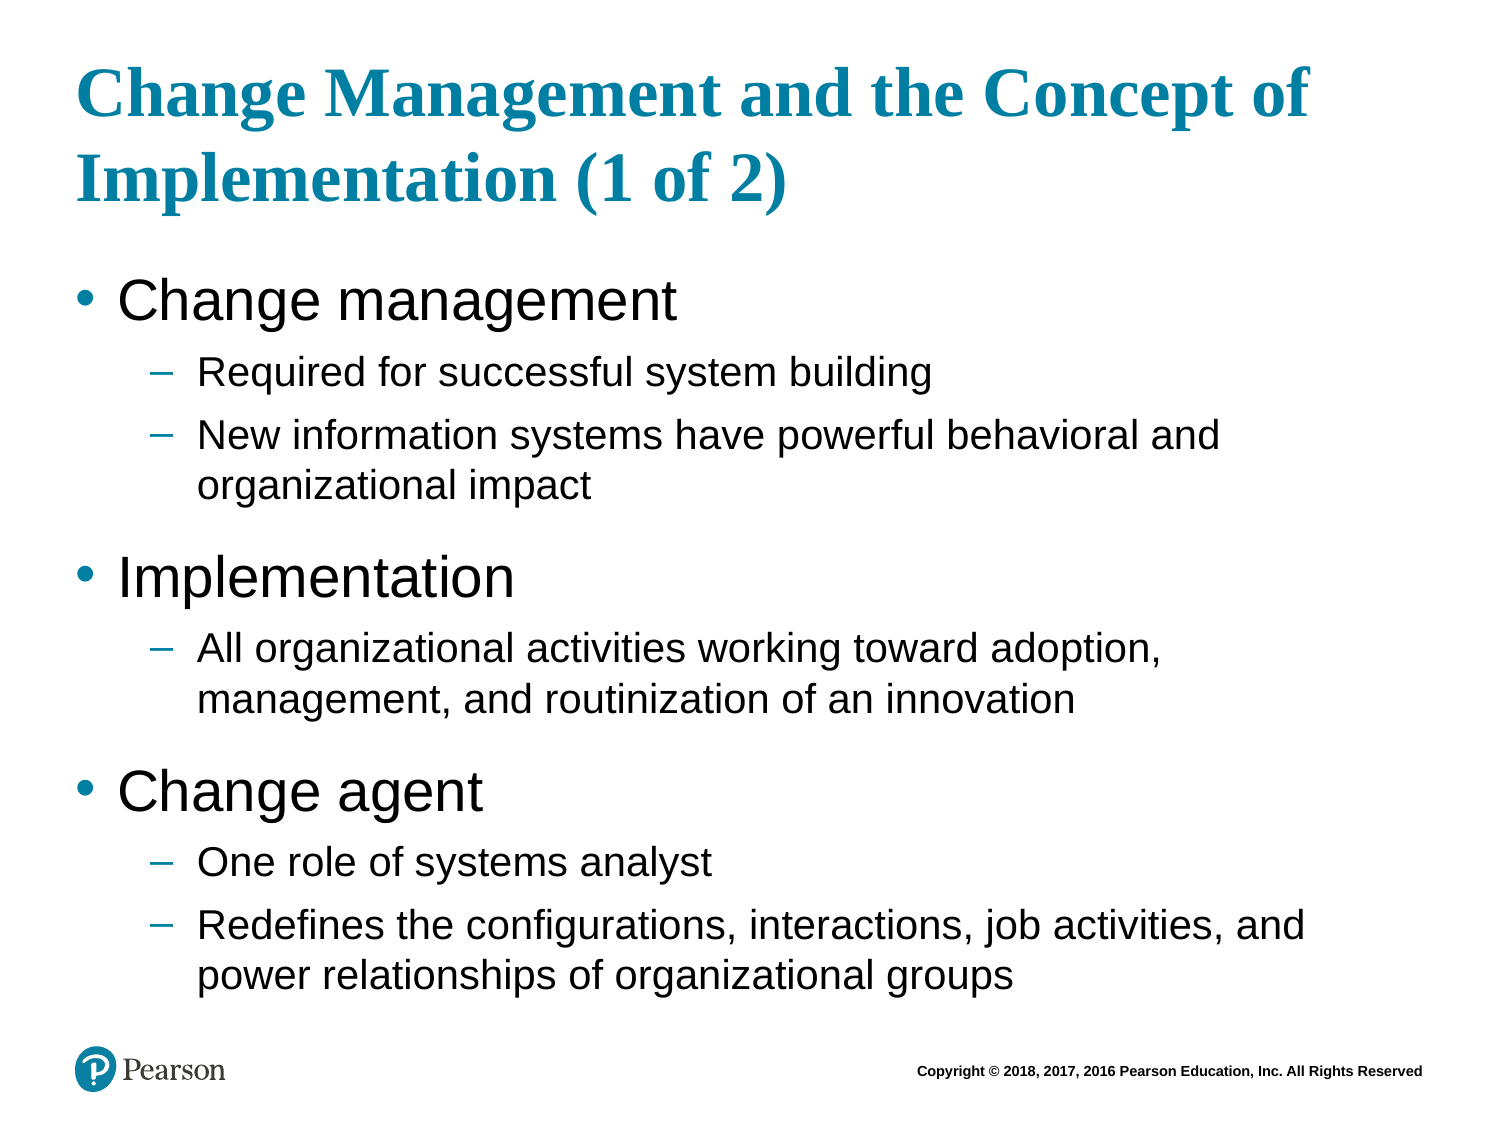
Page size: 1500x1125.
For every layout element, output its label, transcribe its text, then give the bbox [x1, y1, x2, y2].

list Change management Required for successful system building New information systems have powerful behavioral and organizational impact Implementation All organizational activities working toward adoption, management, and routinization of an innovation Change agent One role of systems analyst Redefines the configurations, interactions, job activities, and power relationships of organizational groups [75, 262, 1425, 1005]
title Change Management and the Concept of Implementation (1 of 2) [75, 35, 1425, 216]
